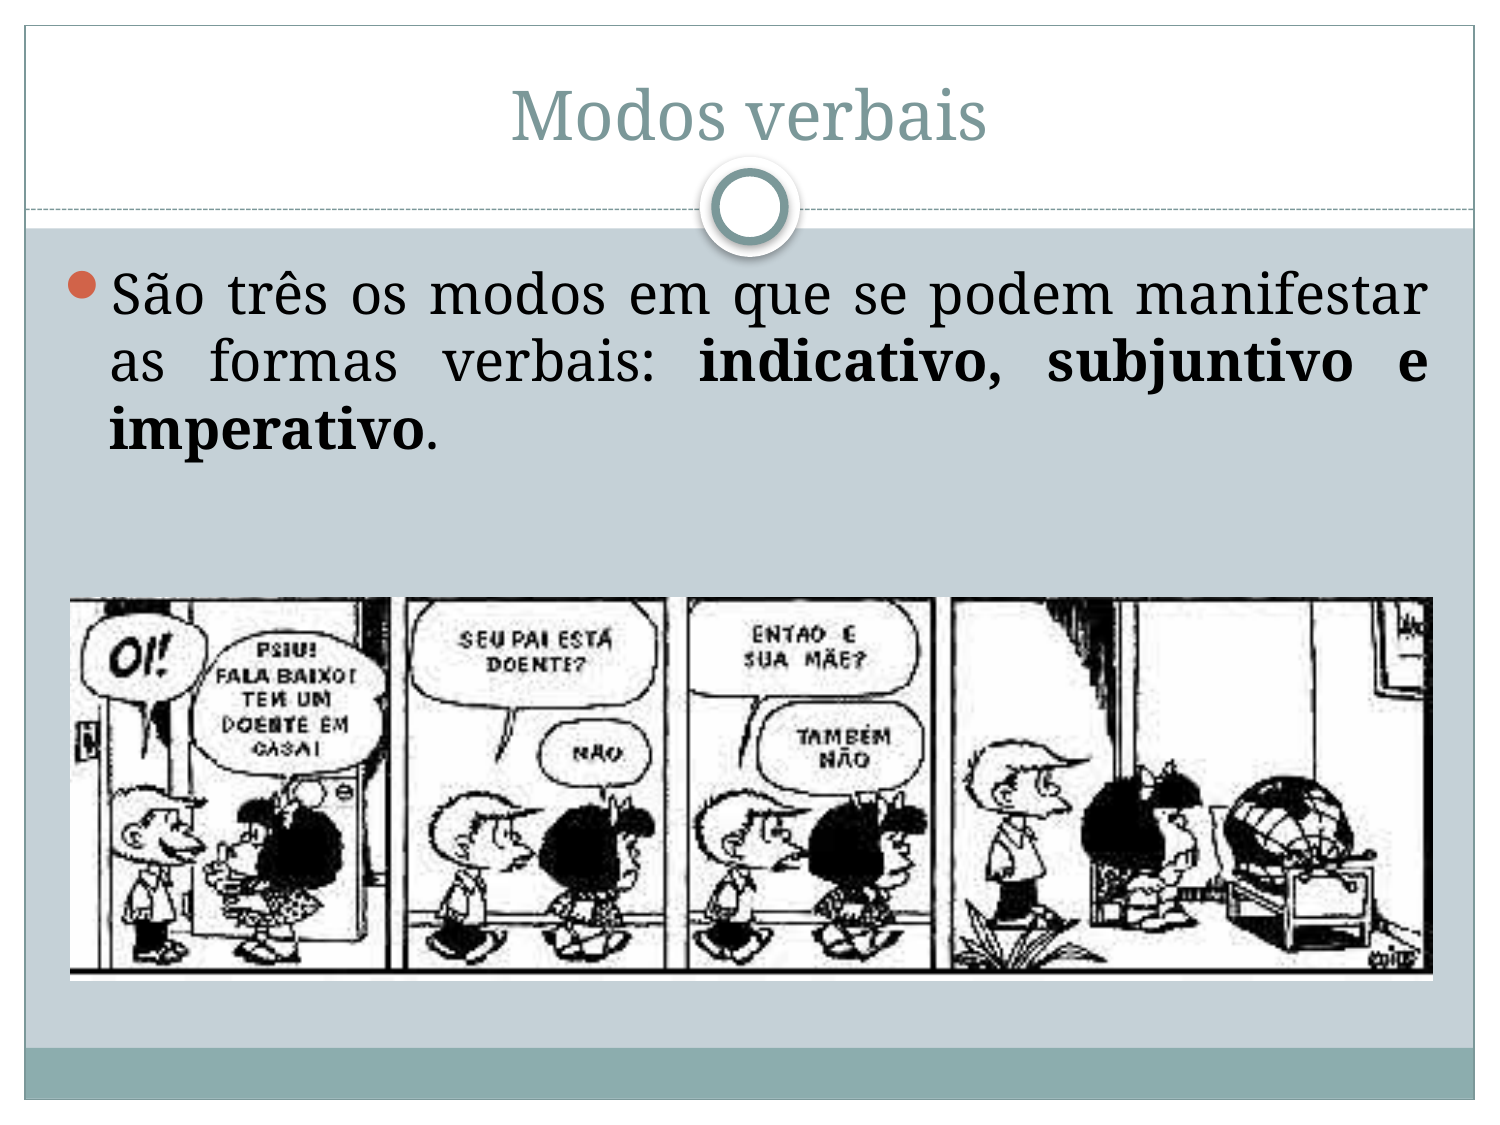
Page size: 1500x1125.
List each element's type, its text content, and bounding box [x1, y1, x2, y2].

title Modos verbais [49, 37, 1450, 162]
list São três os modos em que se podem manifestar as formas verbais: indicativo, subjuntivo e imperativo. [49, 250, 1445, 1001]
picture [70, 597, 1433, 981]
